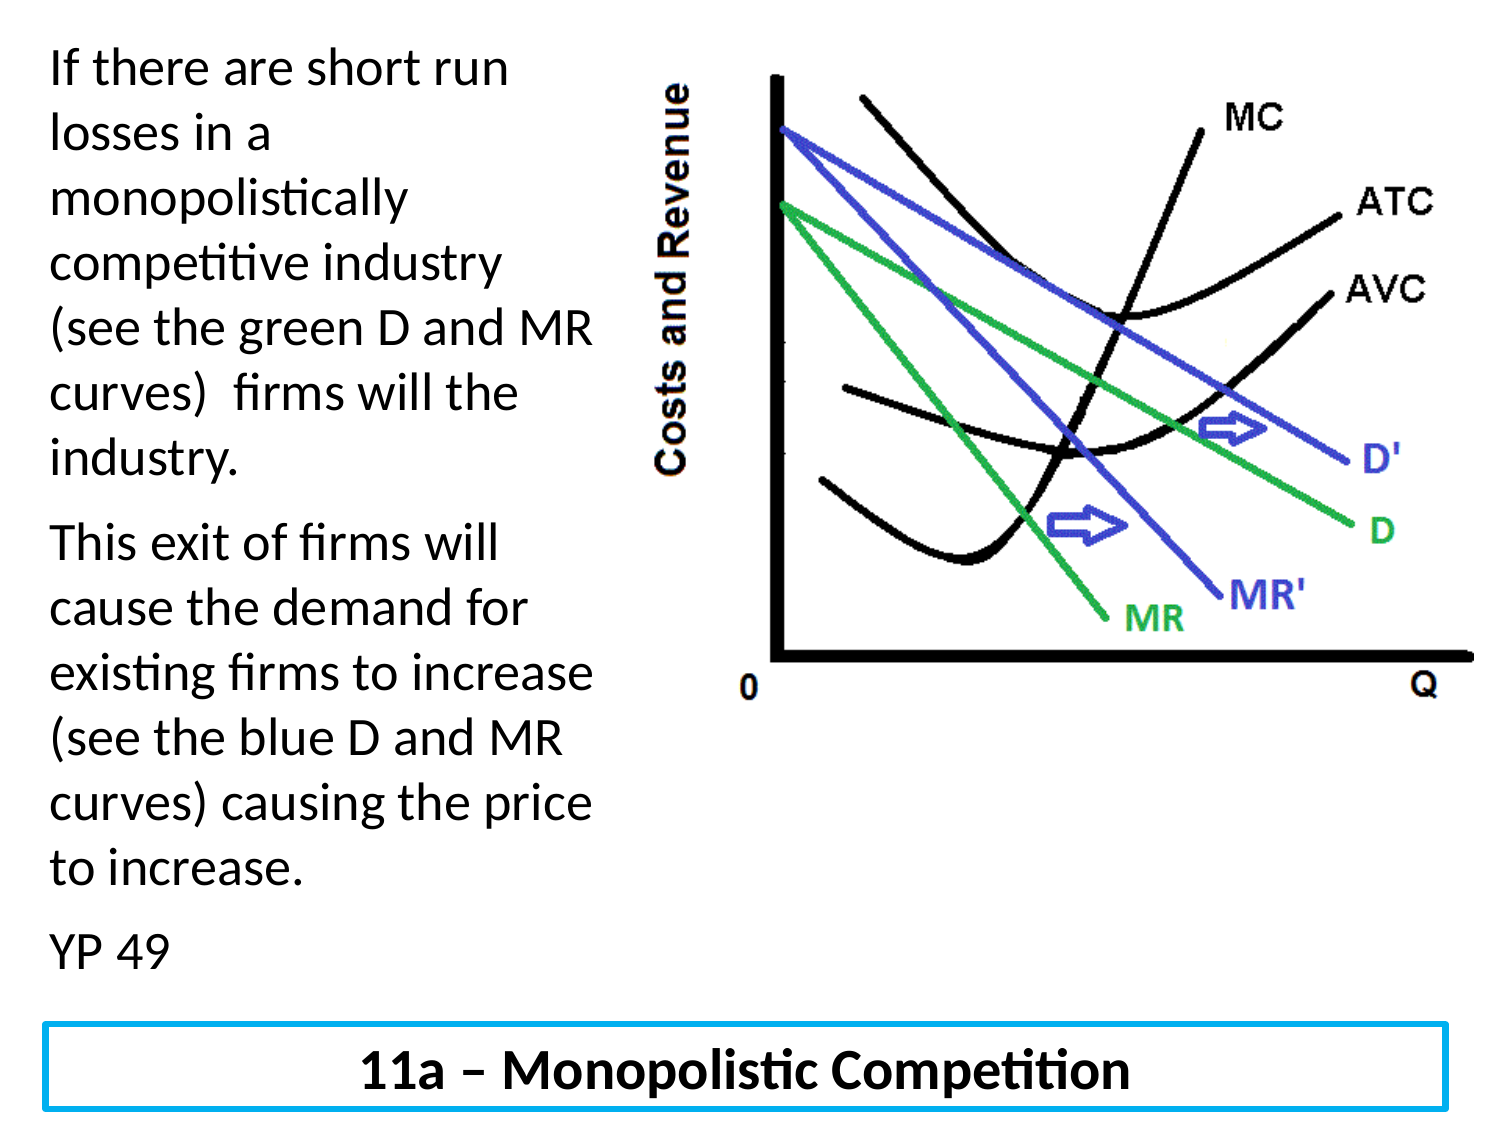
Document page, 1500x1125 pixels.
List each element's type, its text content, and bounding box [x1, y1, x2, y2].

title If there are short run losses in a monopolistically competitive industry (see the green D and MR curves) firms will the industry. This exit of firms will cause the demand for existing firms to increase (see the blue D and MR curves) causing the price to increase. YP 49 [34, 24, 622, 988]
picture [649, 62, 1474, 755]
text_box 11a – Monopolistic Competition [45, 1024, 1446, 1109]
